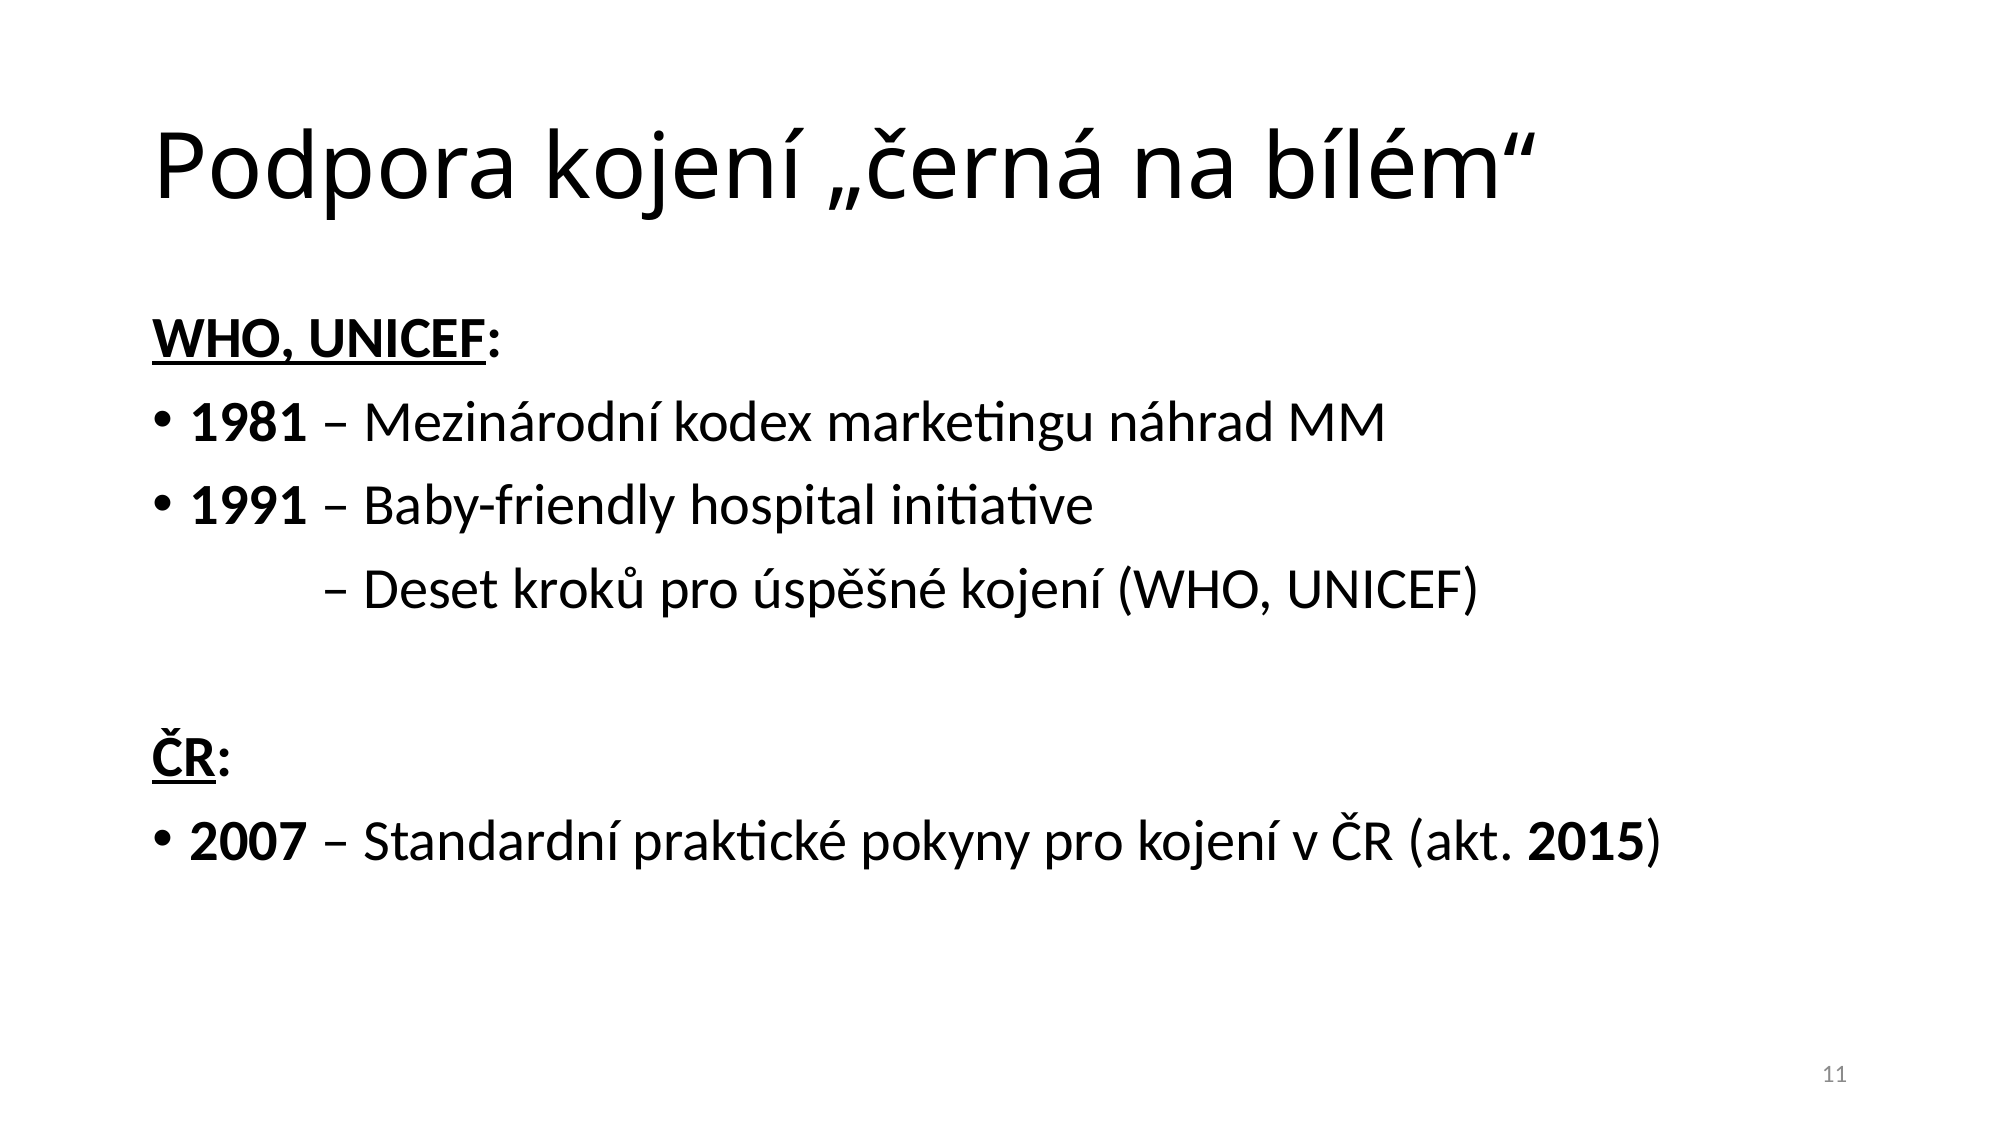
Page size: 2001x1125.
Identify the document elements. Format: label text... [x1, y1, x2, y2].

title Podpora kojení „černá na bílém“ [137, 59, 1863, 278]
slide_number 11 [1412, 1042, 1863, 1103]
list WHO, UNICEF: 1981 – Mezinárodní kodex marketingu náhrad MM 1991 – Baby-friendly hospital initiative 1991 – Deset kroků pro úspěšné kojení (WHO, UNICEF) ČR: 2007 – Standardní praktické pokyny pro kojení v ČR (akt. 2015) [137, 299, 1863, 1014]
